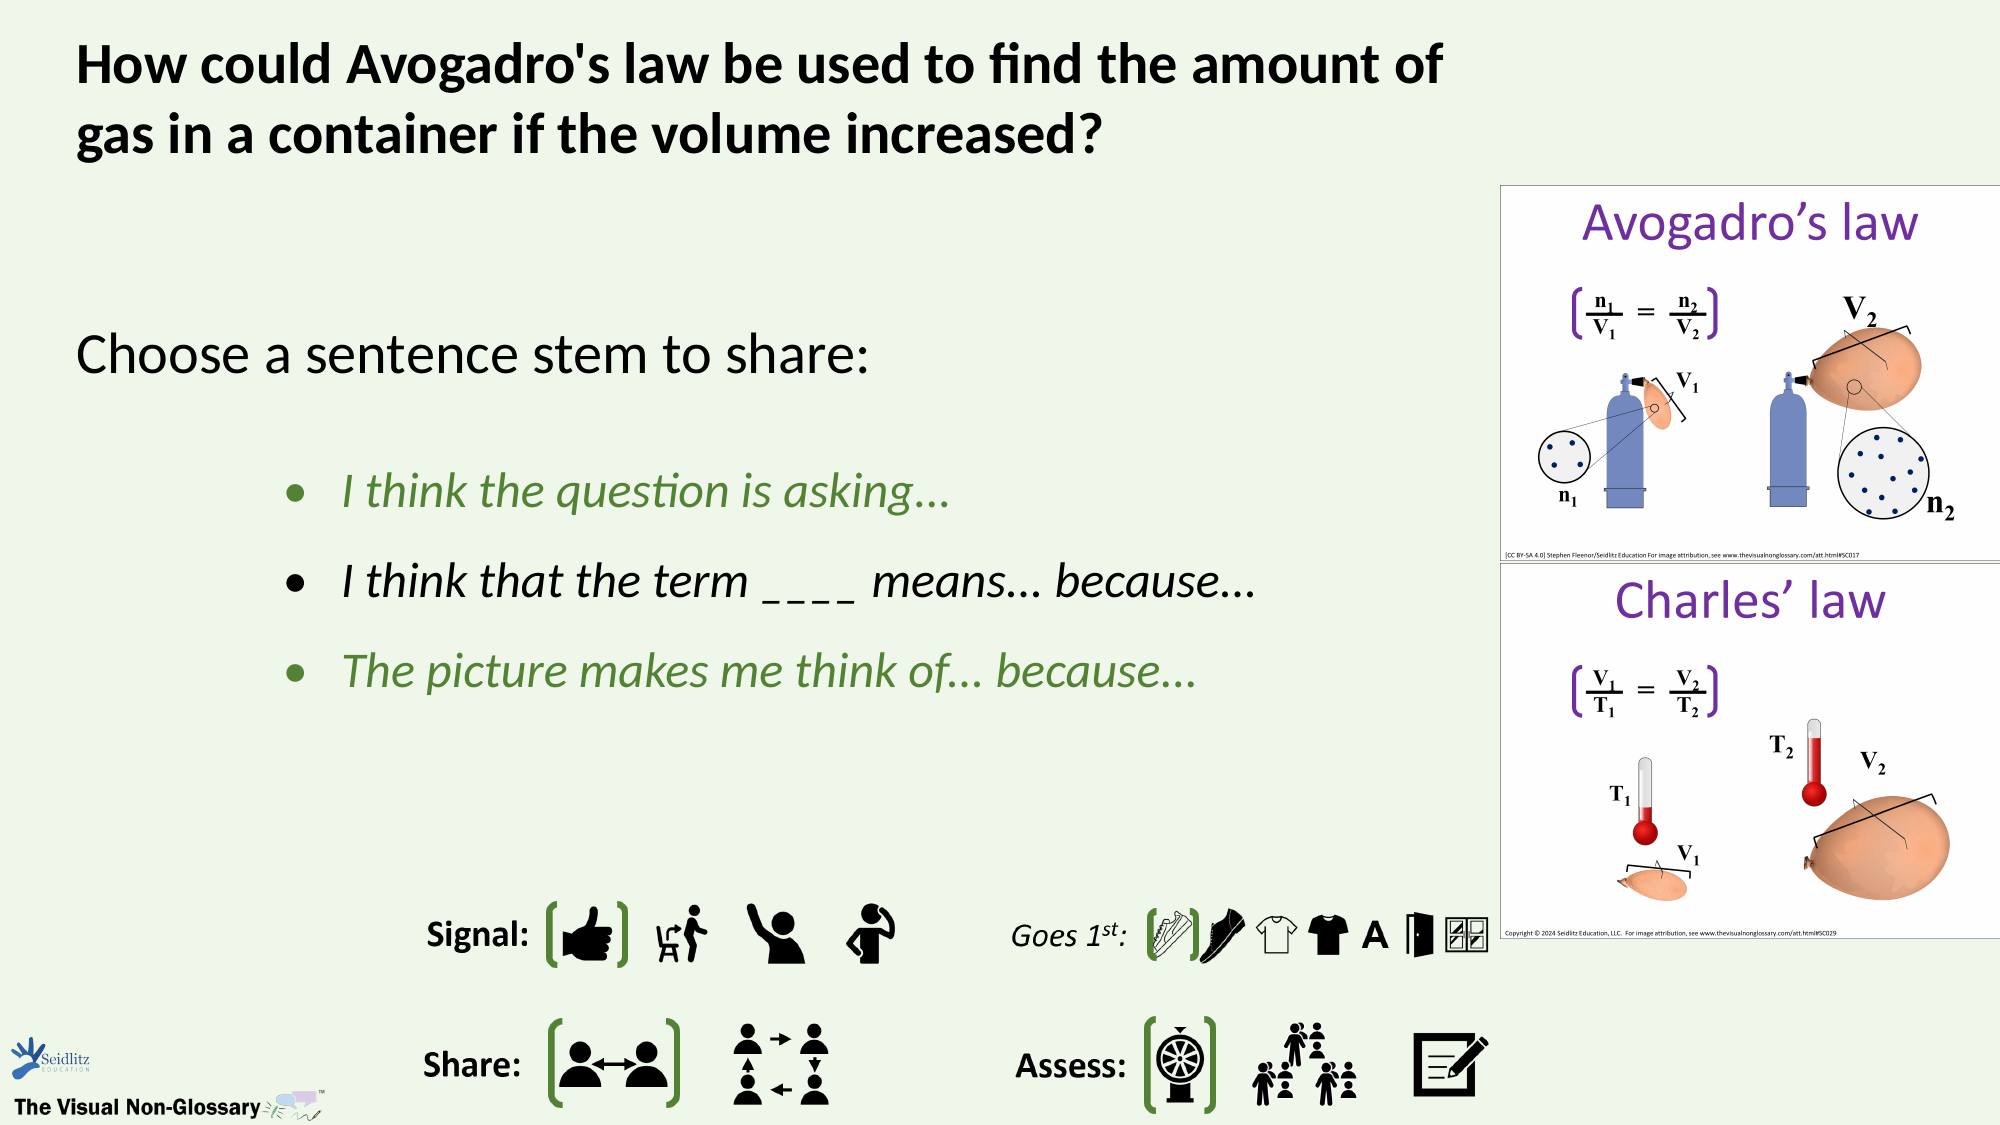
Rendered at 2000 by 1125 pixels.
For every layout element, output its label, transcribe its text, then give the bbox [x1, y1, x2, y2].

text_box How could Avogadro's law be used to find the amount of gas in a container if the volume increased? [61, 17, 1479, 173]
picture [1499, 185, 2000, 562]
picture [0, 1034, 328, 1125]
text_box Choose a sentence stem to share: [61, 307, 1479, 393]
picture [1499, 563, 2000, 940]
picture [400, 899, 1489, 1114]
text_box • I think the question is asking... • I think that the term ____ means... because... • The picture makes me think of... because... [267, 374, 1273, 705]
